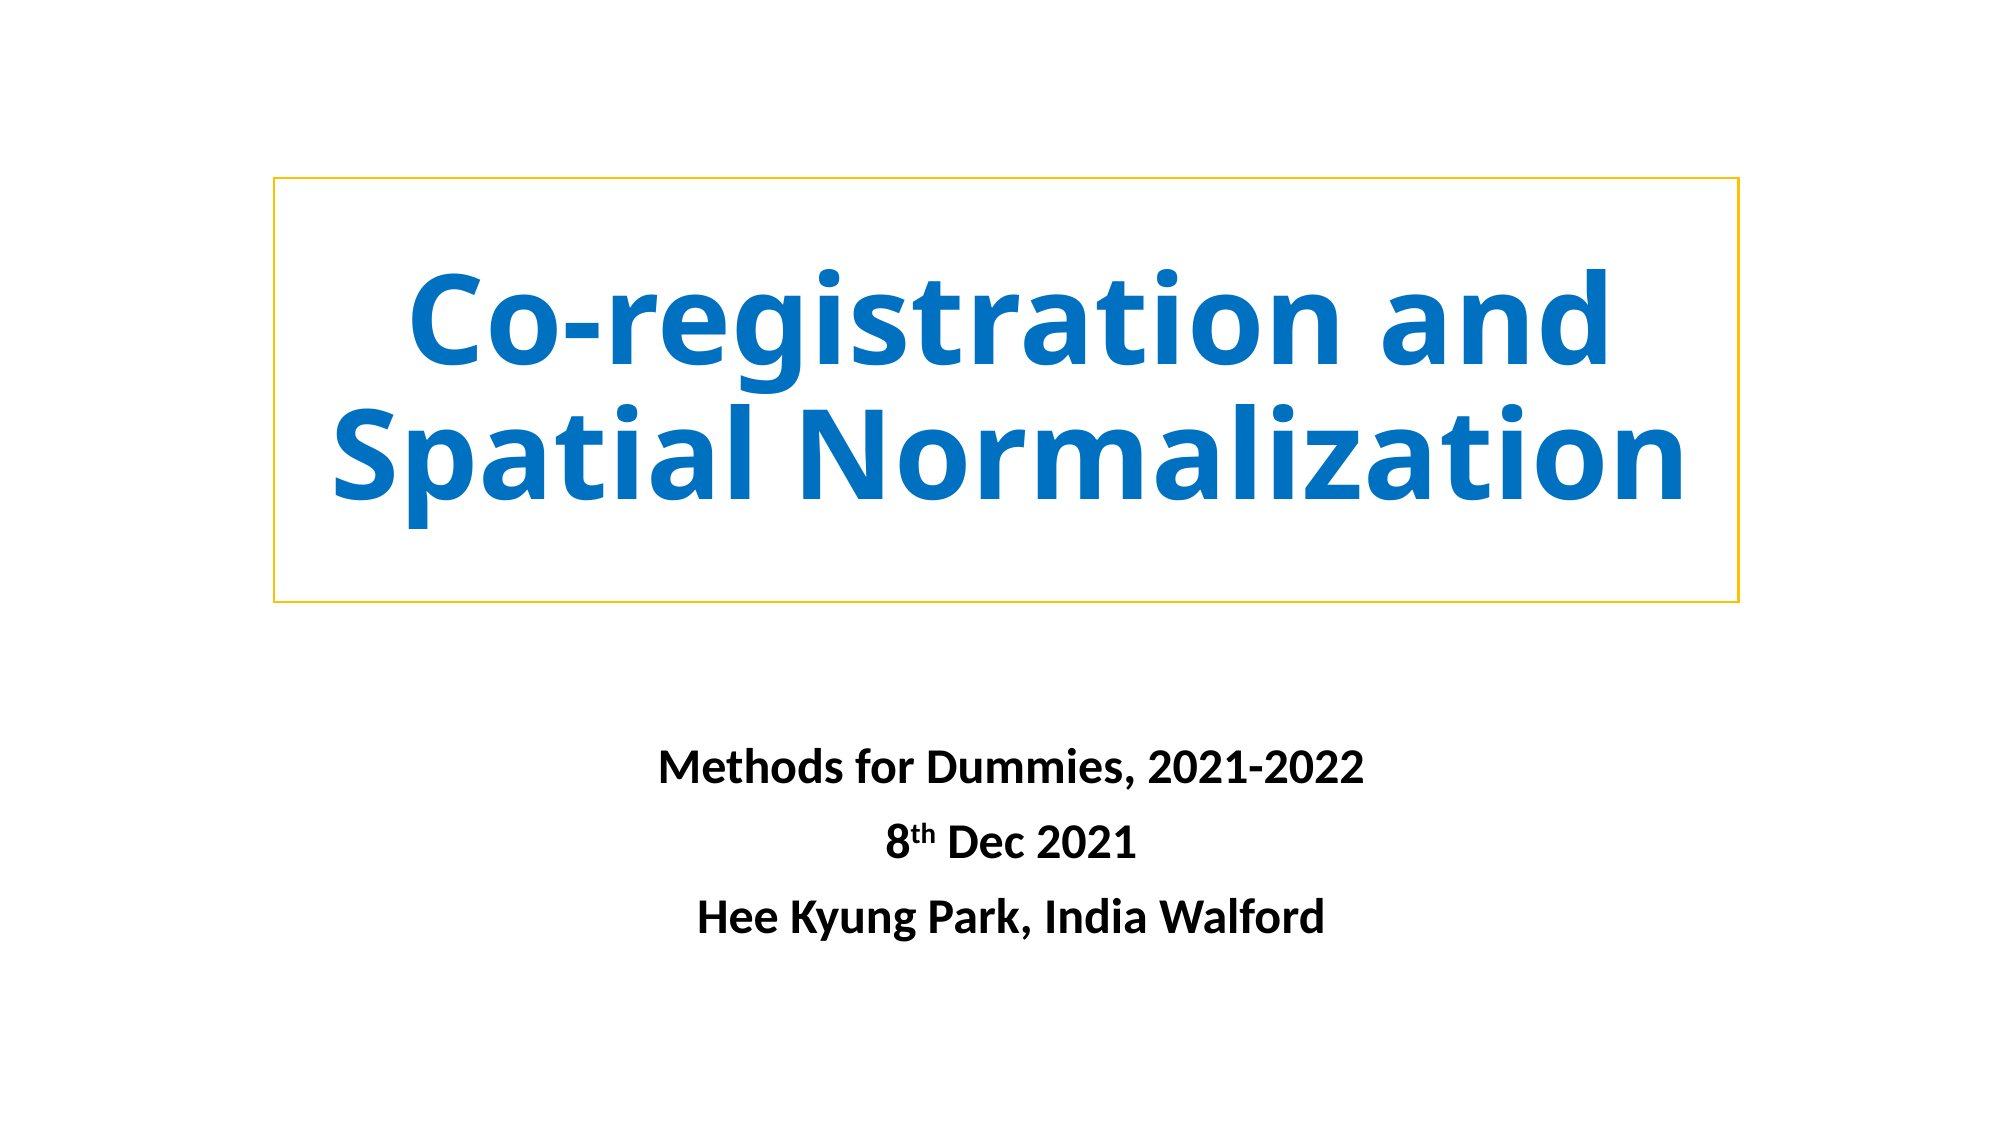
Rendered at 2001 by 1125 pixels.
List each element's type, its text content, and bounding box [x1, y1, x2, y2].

text_box [273, 177, 1740, 603]
title Co-registration and Spatial Normalization [261, 142, 1762, 535]
subtitle Methods for Dummies, 2021-2022 8th Dec 2021 Hee Kyung Park, India Walford [225, 732, 1798, 1106]
